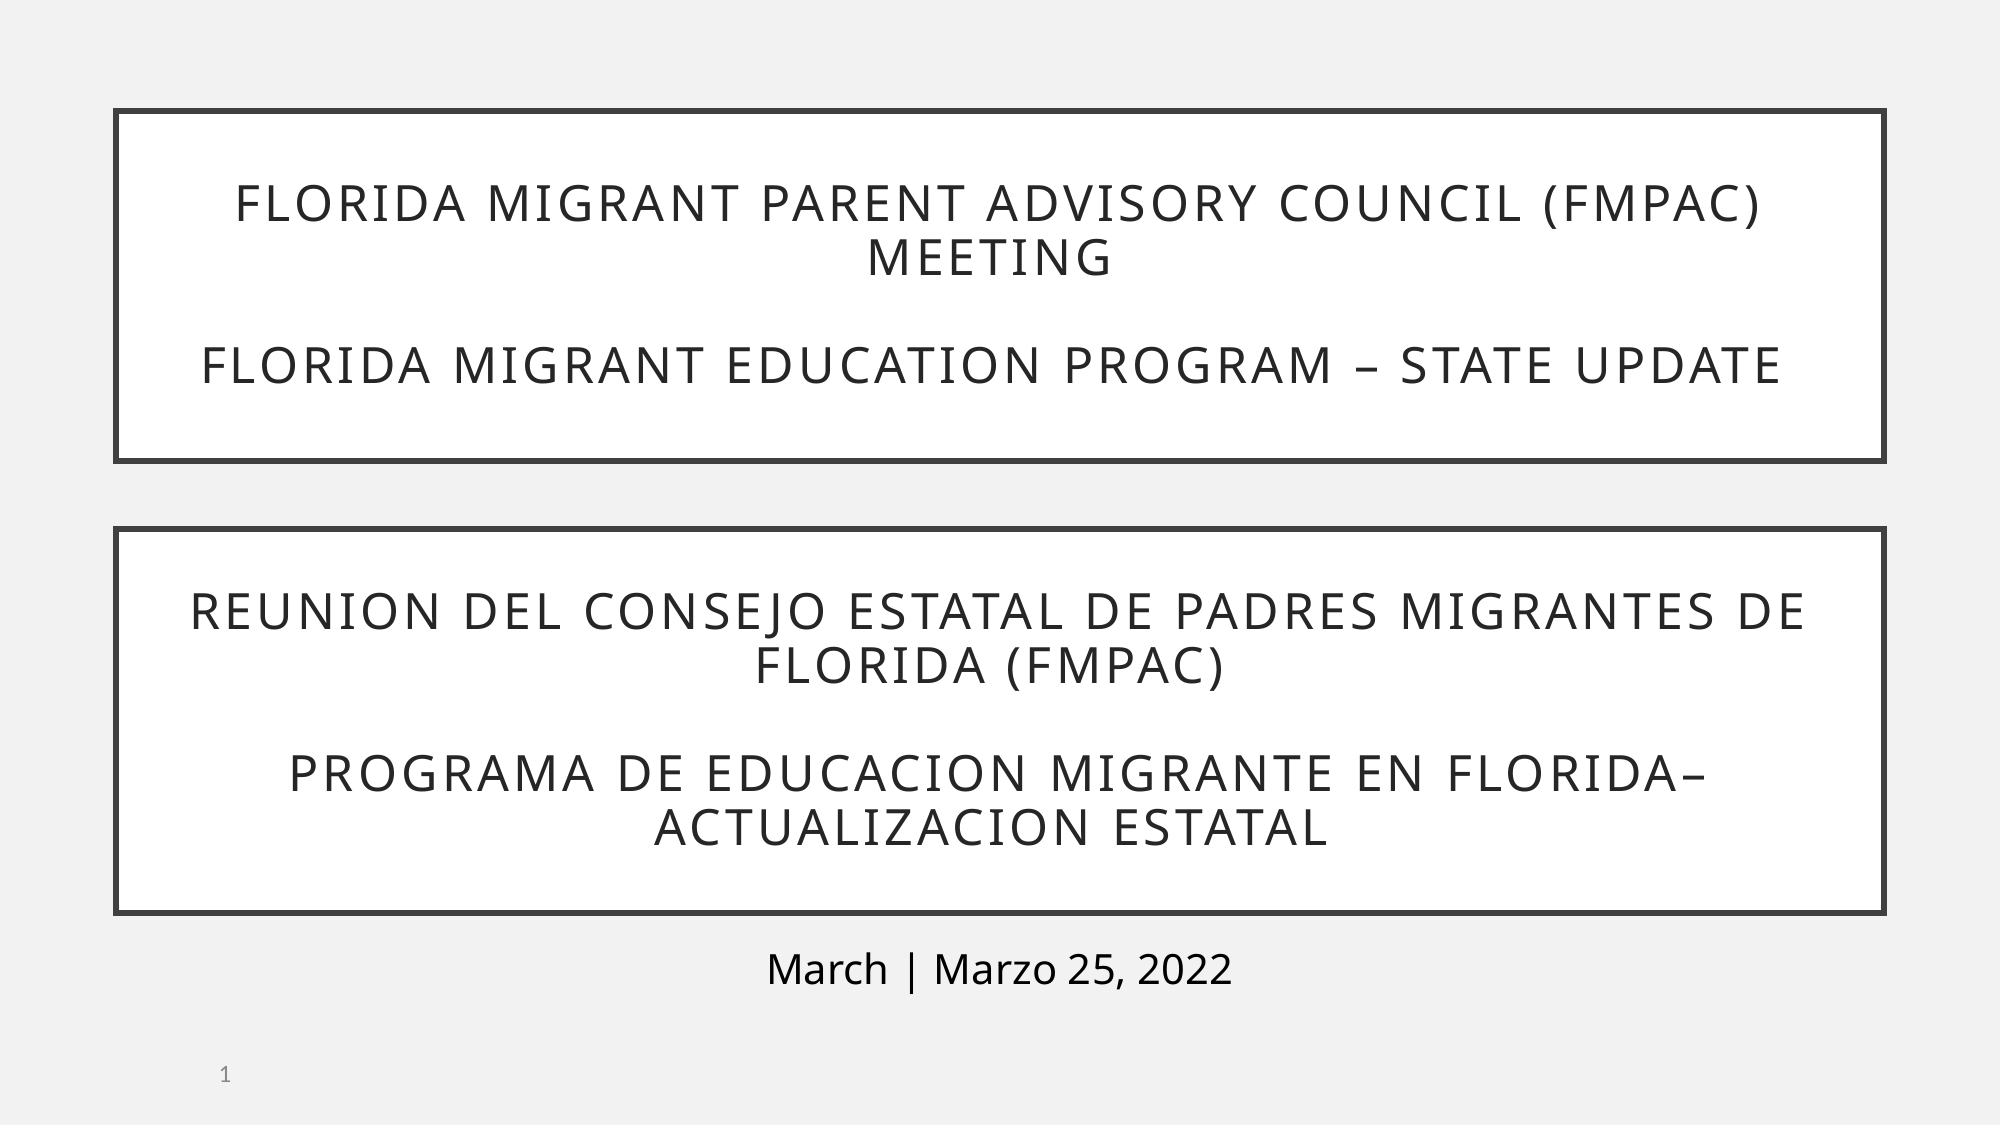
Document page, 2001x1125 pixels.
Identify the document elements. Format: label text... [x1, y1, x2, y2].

slide_number 1 [0, 1042, 450, 1103]
subtitle March | Marzo 25, 2022 [474, 935, 1525, 1048]
text_box Florida Migrant Parent Advisory Council (FMPAC) Meeting Florida Migrant Education Program – State Update [116, 110, 1884, 462]
title REUNION DEL CONSEJO ESTATAL DE PADRES MIGRANTES DE FLORIDA (FMPAC) PROGRAMA DE EDUCACION MIGRANTE EN FLORIDA– ACTUALIZACION ESTATAL [113, 526, 1887, 916]
